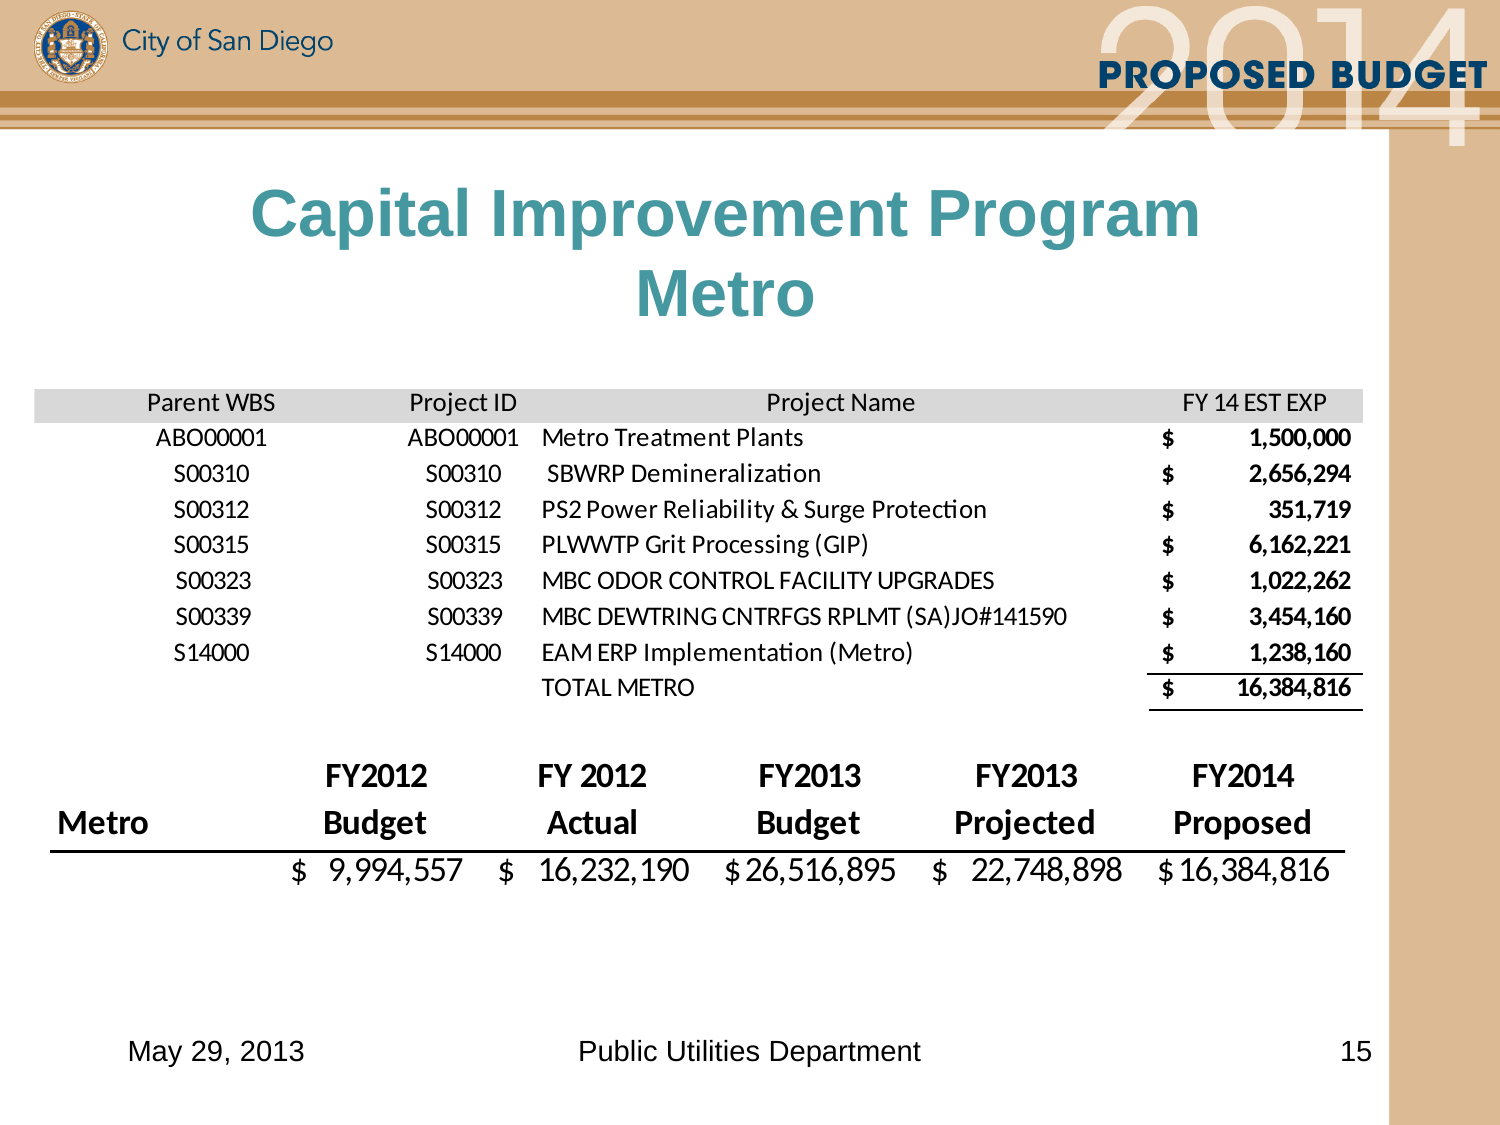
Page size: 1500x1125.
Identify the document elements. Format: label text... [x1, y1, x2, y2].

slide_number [112, 1025, 425, 1100]
text_box Capital Improvement Program Metro [235, 162, 1218, 338]
picture [0, 0, 1500, 1125]
slide_number 15 [1074, 1025, 1388, 1100]
footer Public Utilities Department [512, 1025, 988, 1100]
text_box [32, 387, 1366, 713]
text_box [49, 737, 1348, 901]
